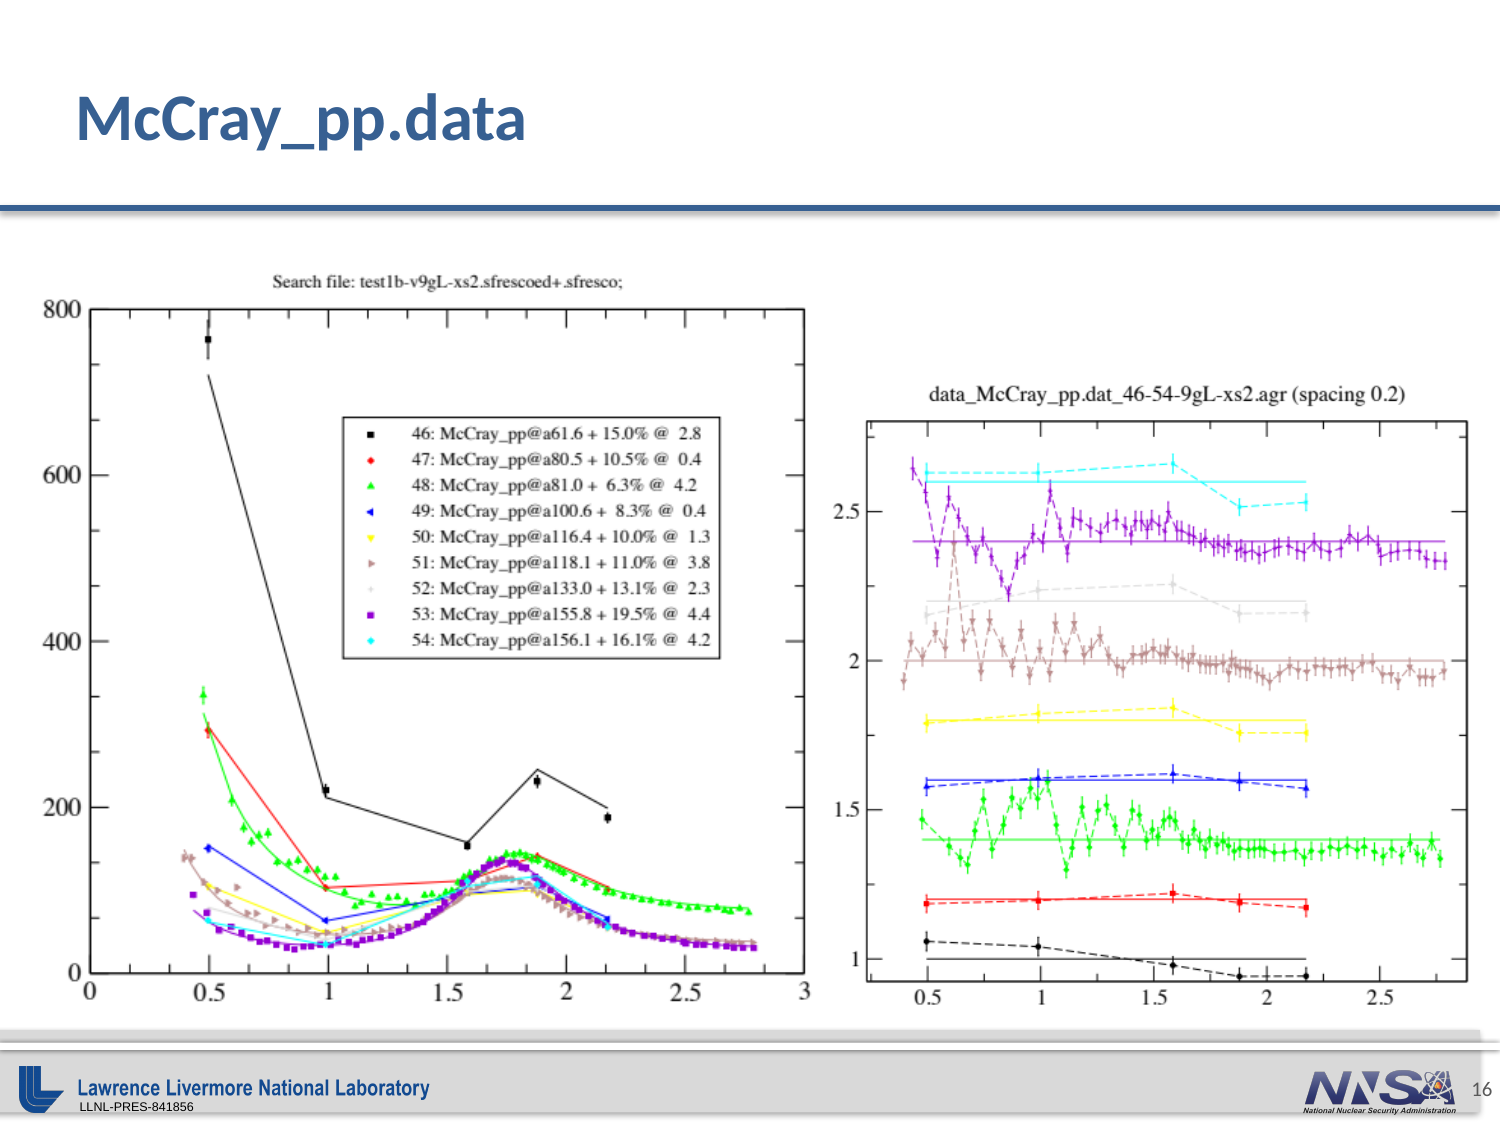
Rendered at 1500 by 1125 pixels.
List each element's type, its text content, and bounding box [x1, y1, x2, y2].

picture [19, 1066, 468, 1113]
title McCray_pp.data [75, 36, 1425, 202]
picture [818, 382, 1475, 1012]
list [31, 262, 819, 1012]
picture [1296, 1057, 1463, 1122]
